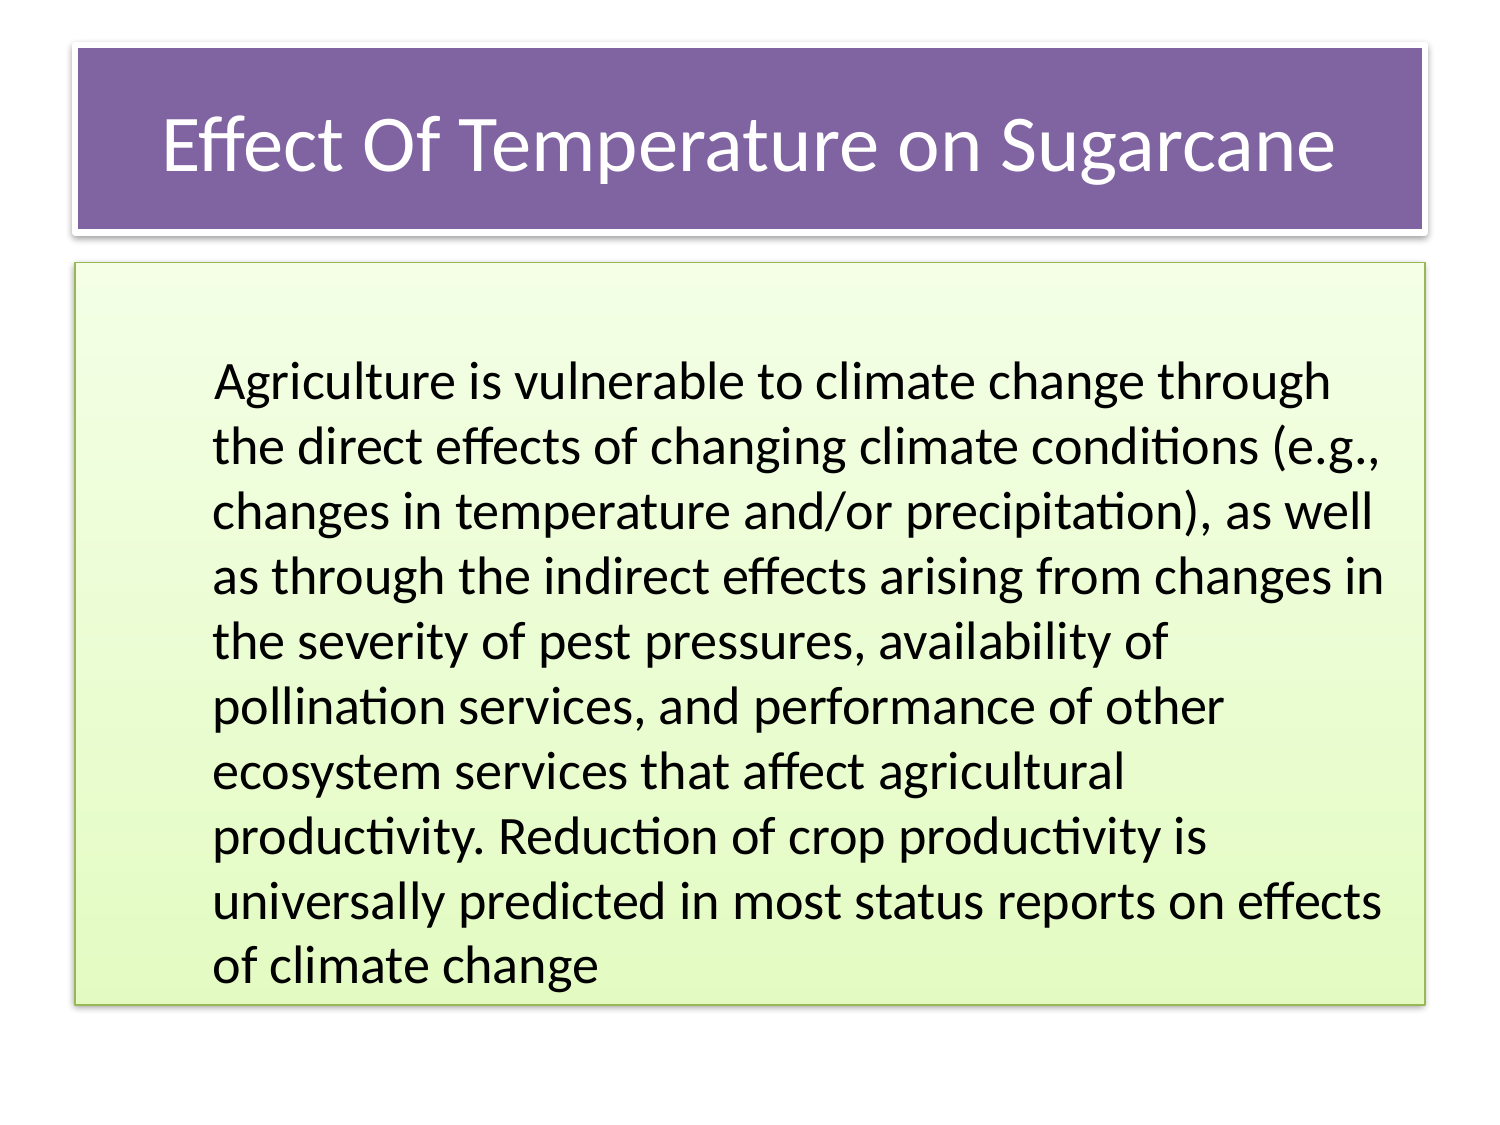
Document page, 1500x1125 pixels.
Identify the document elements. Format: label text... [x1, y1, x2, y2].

list Agriculture is vulnerable to climate change through the direct effects of changing climate conditions (e.g., changes in temperature and/or precipitation), as well as through the indirect effects arising from changes in the severity of pest pressures, availability of pollination services, and performance of other ecosystem services that affect agricultural productivity. Reduction of crop productivity is universally predicted in most status reports on effects of climate change [74, 262, 1426, 1006]
title Effect Of Temperature on Sugarcane [72, 42, 1428, 236]
